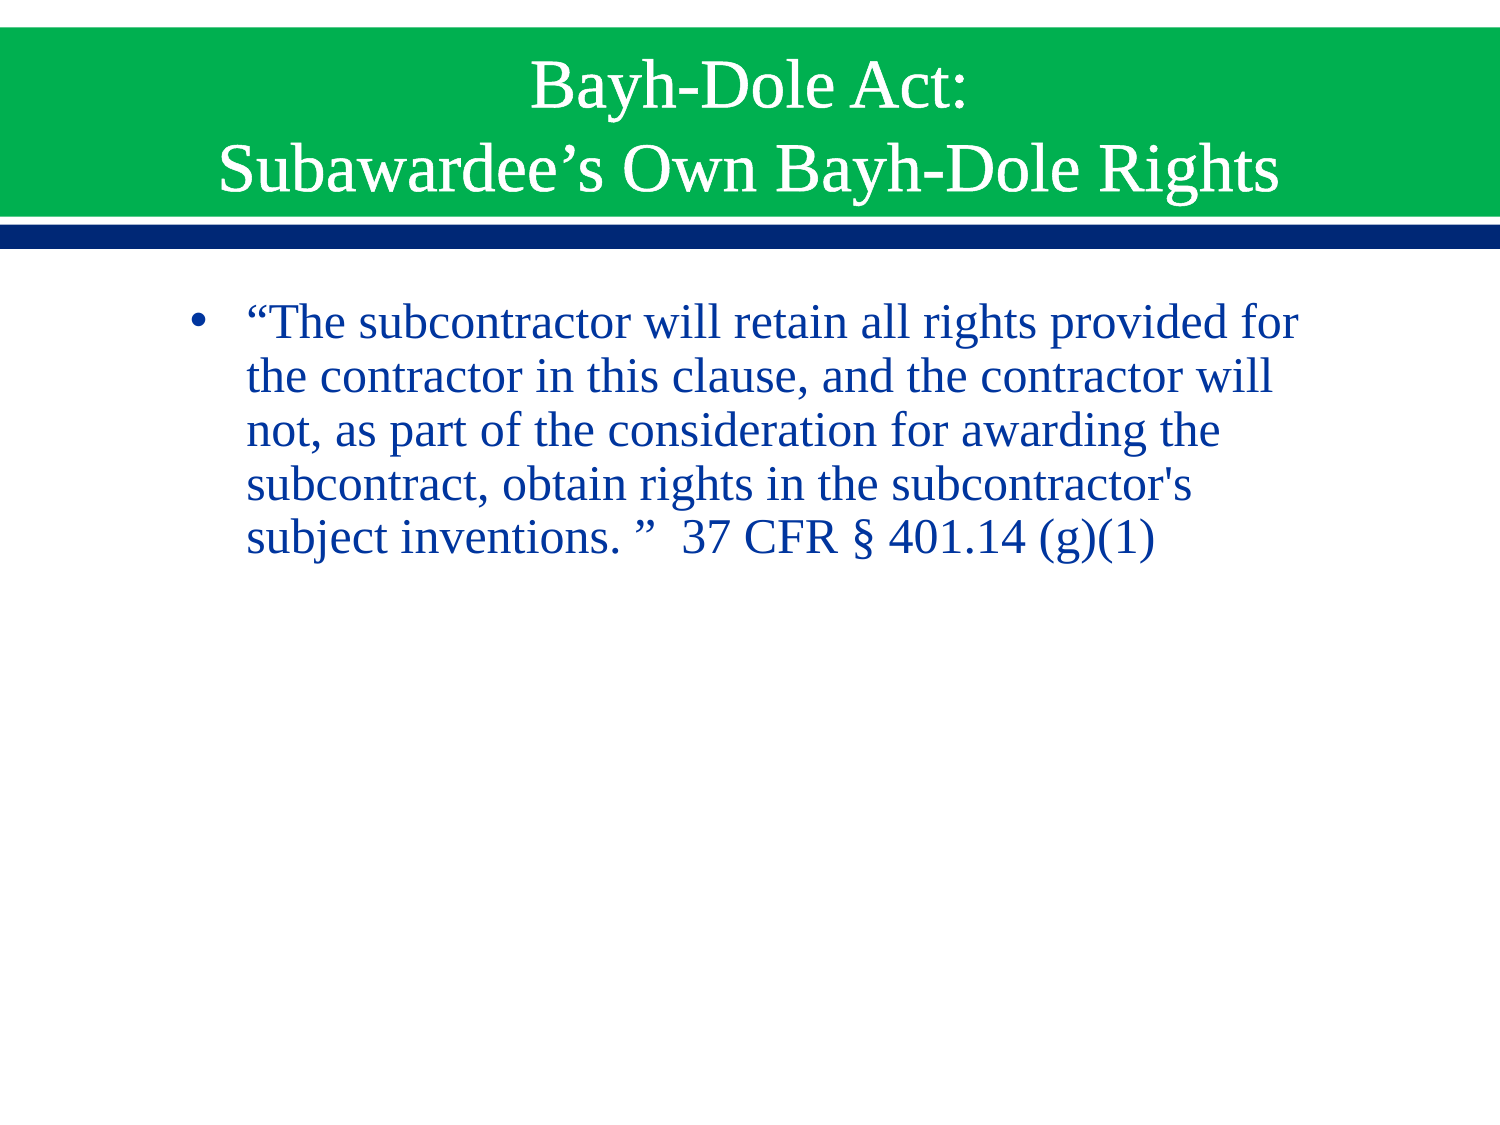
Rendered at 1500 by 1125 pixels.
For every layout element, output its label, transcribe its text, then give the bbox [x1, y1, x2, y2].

title Bayh-Dole Act: Subawardee’s Own Bayh-Dole Rights [24, 30, 1475, 213]
list “The subcontractor will retain all rights provided for the contractor in this clause, and the contractor will not, as part of the consideration for awarding the subcontract, obtain rights in the subcontractor's subject inventions. ” 37 CFR § 401.14 (g)(1) [174, 287, 1363, 1025]
